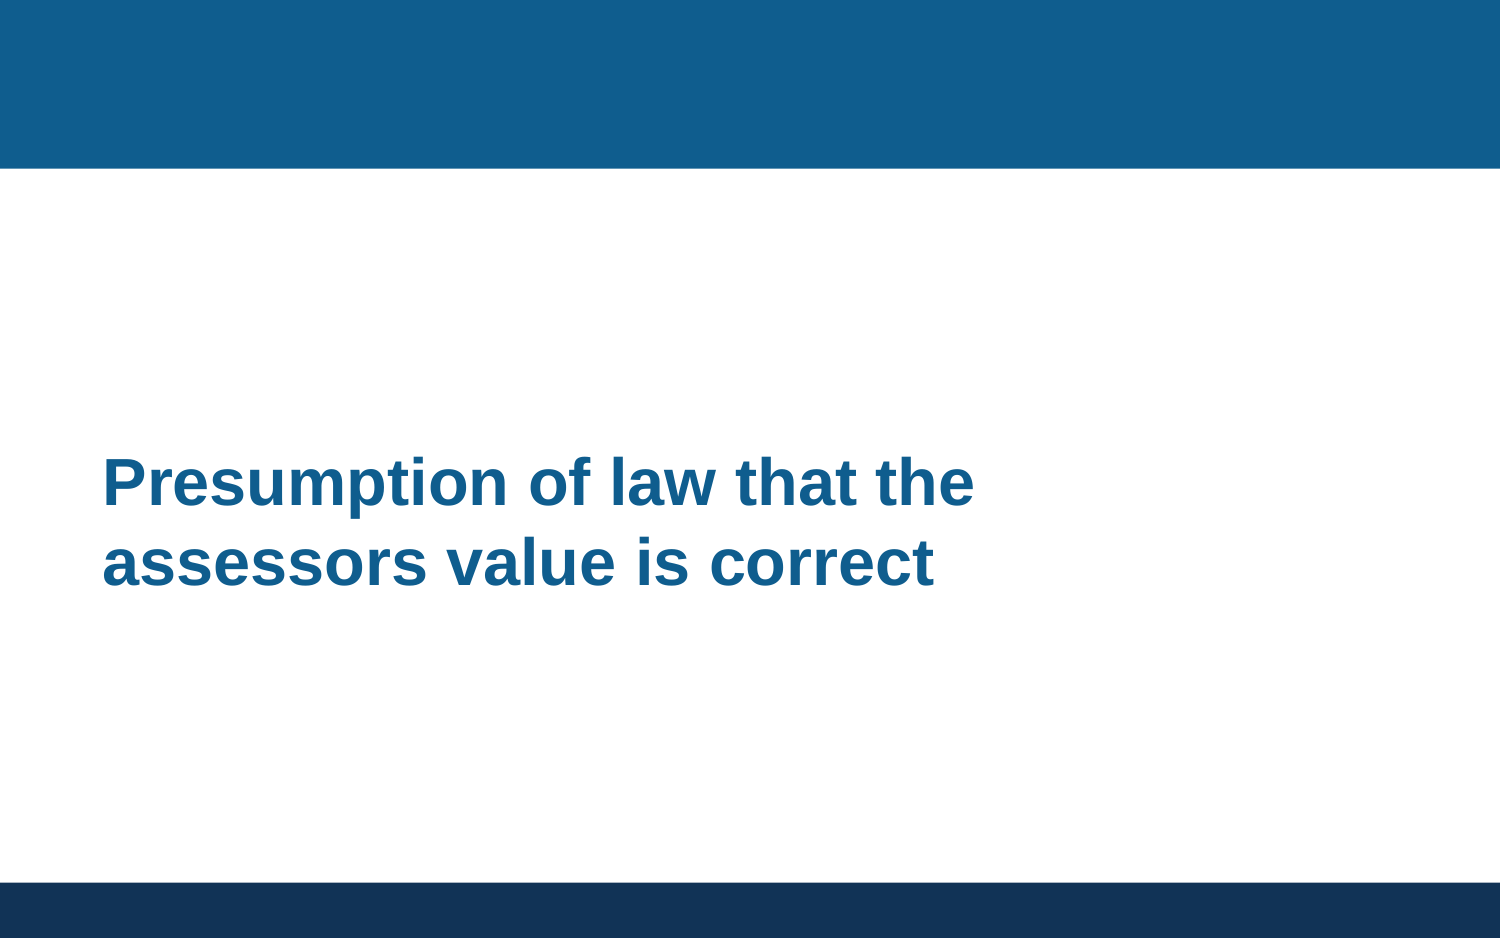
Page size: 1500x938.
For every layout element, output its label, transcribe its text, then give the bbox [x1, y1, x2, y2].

list Presumption of law that the assessors value is correct [87, 431, 1275, 671]
